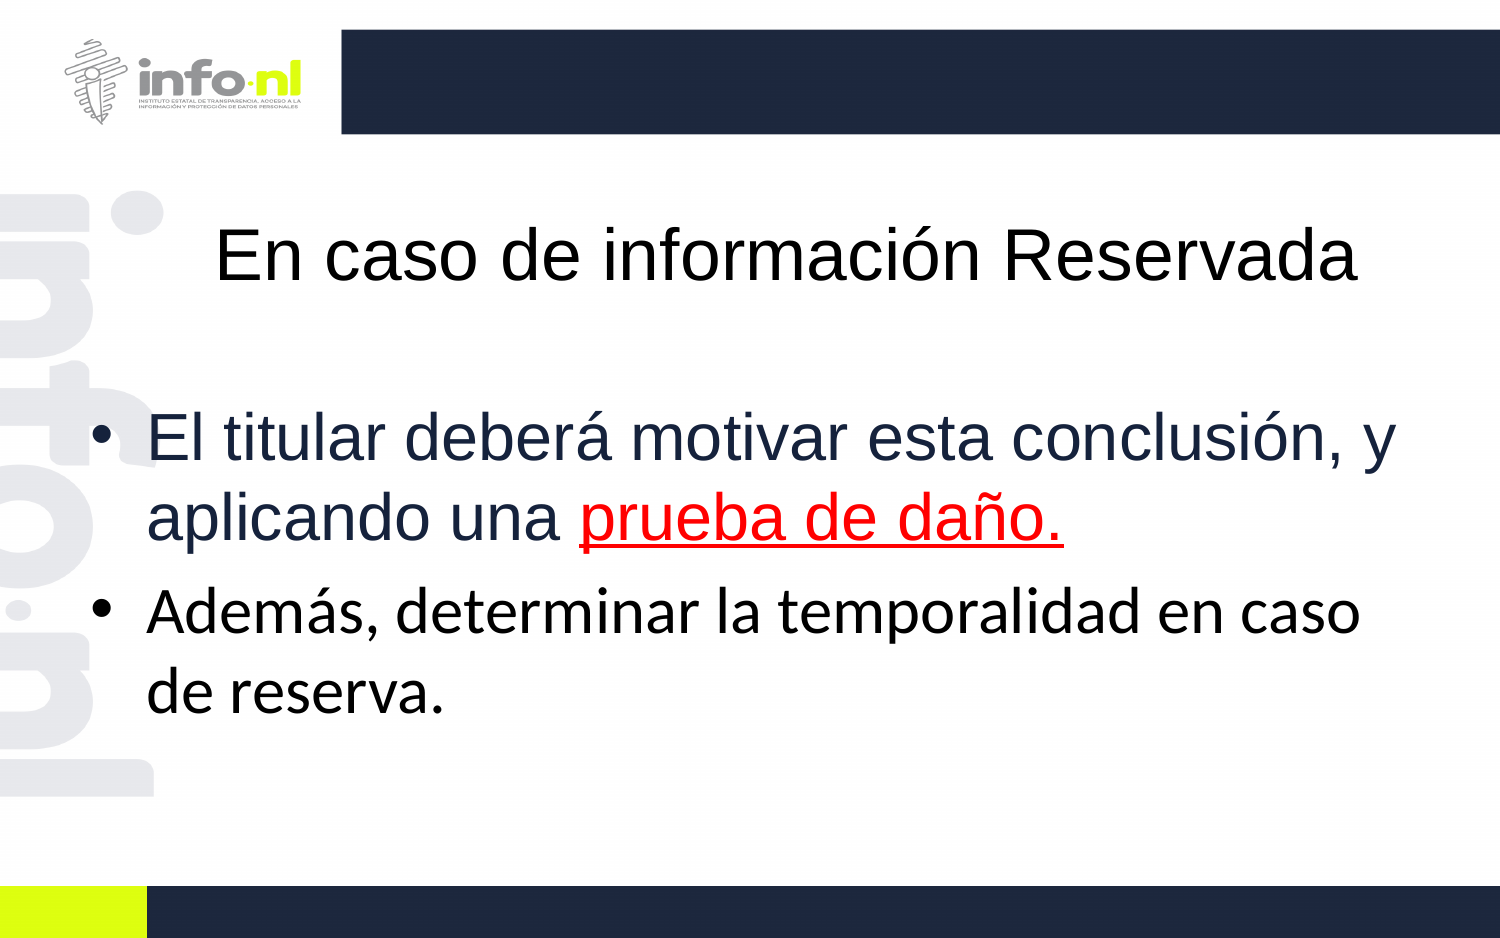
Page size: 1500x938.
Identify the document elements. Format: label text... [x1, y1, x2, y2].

picture [0, 0, 1500, 938]
title En caso de información Reservada [135, 173, 1439, 330]
list El titular deberá motivar esta conclusión, y aplicando una prueba de daño. Además, determinar la temporalidad en caso de reserva. [75, 386, 1425, 838]
